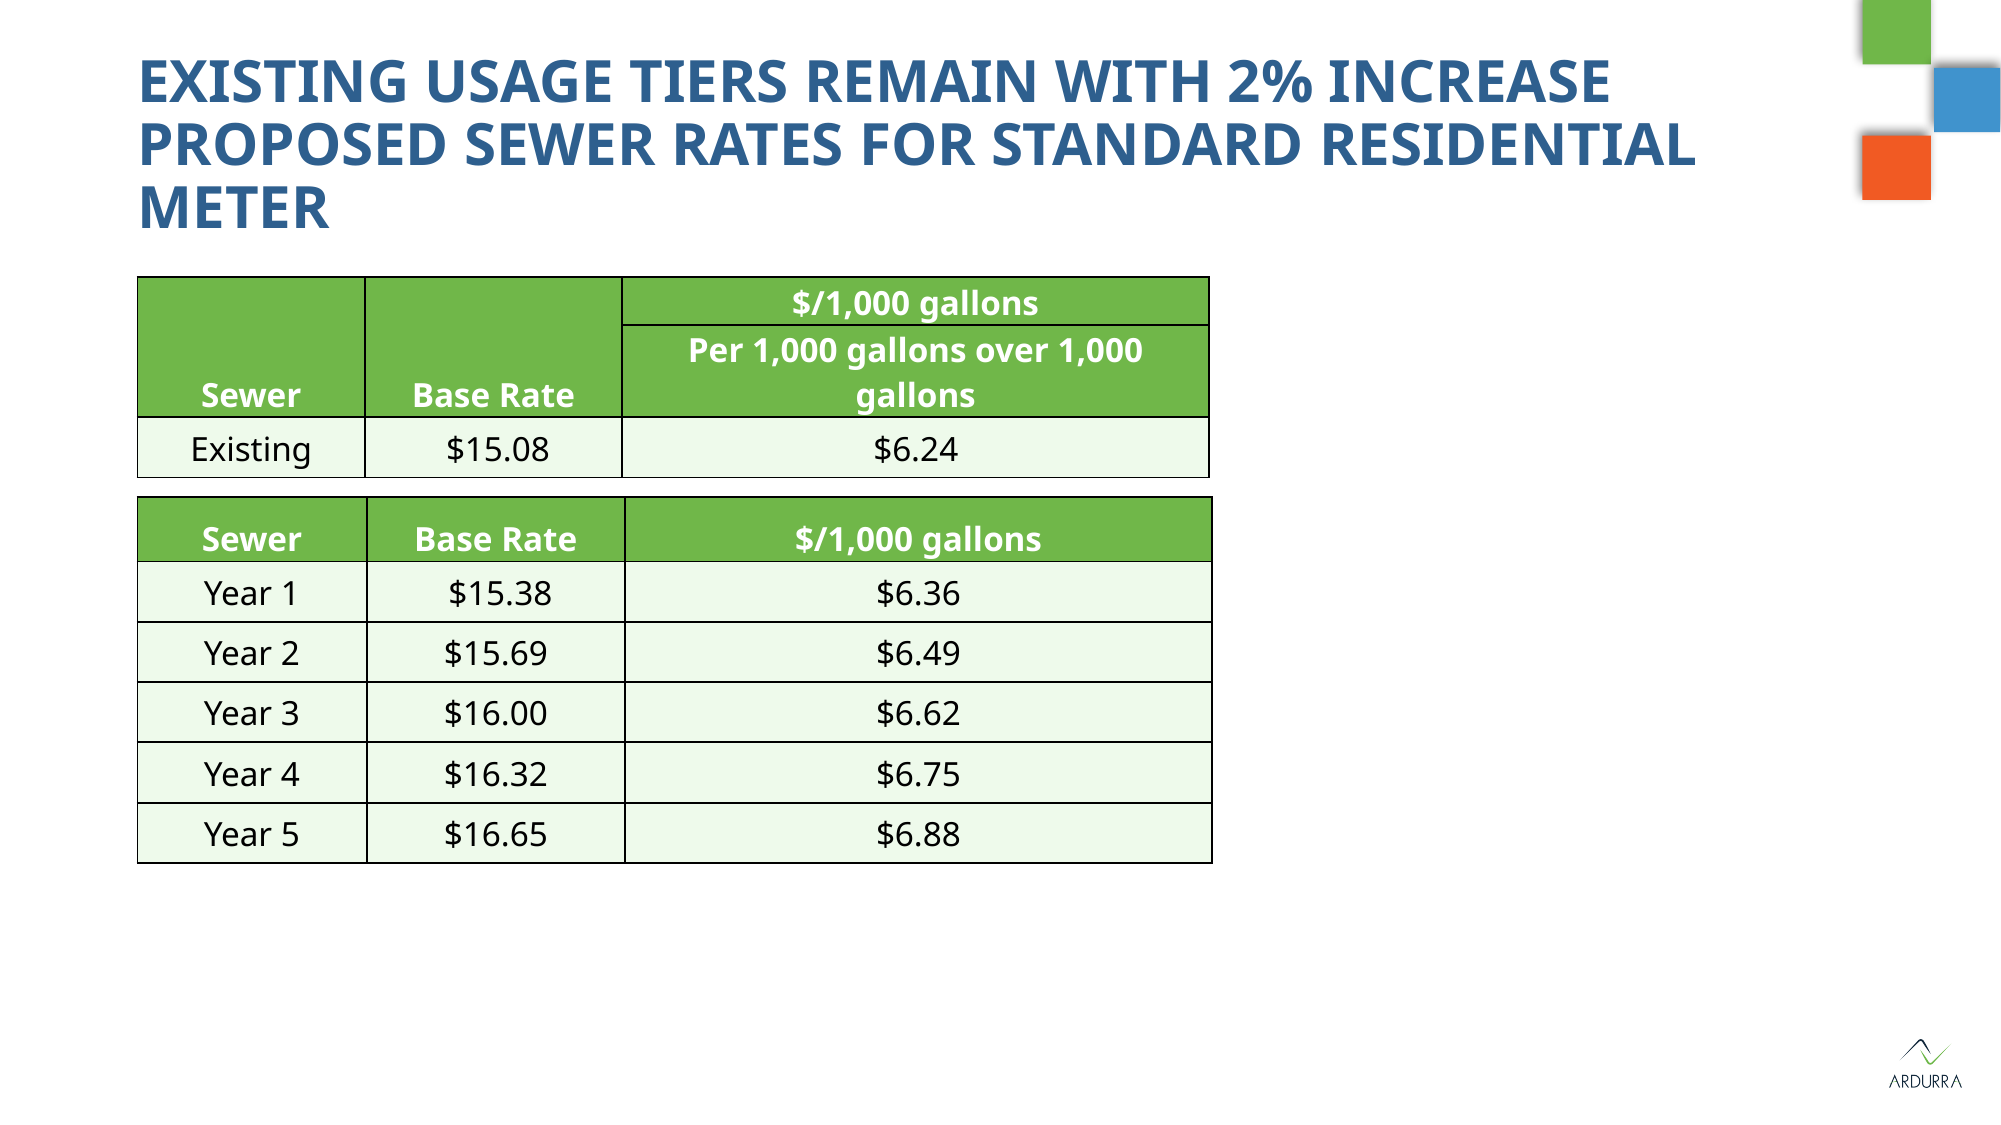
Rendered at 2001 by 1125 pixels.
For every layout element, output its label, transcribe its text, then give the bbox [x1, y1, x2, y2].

table_cell Year 5 [138, 804, 366, 862]
table_cell $6.49 [626, 623, 1211, 681]
table_cell Year 2 [138, 623, 366, 681]
table_cell Year 4 [138, 743, 366, 802]
table_cell $6.24 [623, 418, 1208, 477]
table_cell $15.38 [368, 562, 624, 621]
table_cell Year 1 [138, 562, 366, 621]
table_cell $16.00 [368, 683, 624, 741]
table_header Sewer [138, 278, 364, 416]
title Existing usage tiers remain with 2% increase proposed sewer Rates For Standard Residential Meter [137, 59, 1863, 249]
table_header $/1,000 gallons [623, 278, 1208, 324]
table_header $/1,000 gallons [626, 498, 1211, 561]
table_cell Per 1,000 gallons over 1,000 gallons [623, 326, 1208, 416]
table_cell $16.65 [368, 804, 624, 862]
table_header Sewer [138, 498, 366, 561]
table_cell Year 3 [138, 683, 366, 741]
table_cell Existing [138, 418, 364, 477]
table_cell $15.69 [368, 623, 624, 681]
table_cell $6.88 [626, 804, 1211, 862]
picture [1888, 1039, 1963, 1088]
table_cell $6.75 [626, 743, 1211, 802]
table_header Base Rate [368, 498, 624, 561]
table_cell $16.32 [368, 743, 624, 802]
table_header Base Rate [366, 278, 621, 416]
table_cell $15.08 [366, 418, 621, 477]
table_cell $6.62 [626, 683, 1211, 741]
table_cell $6.36 [626, 562, 1211, 621]
